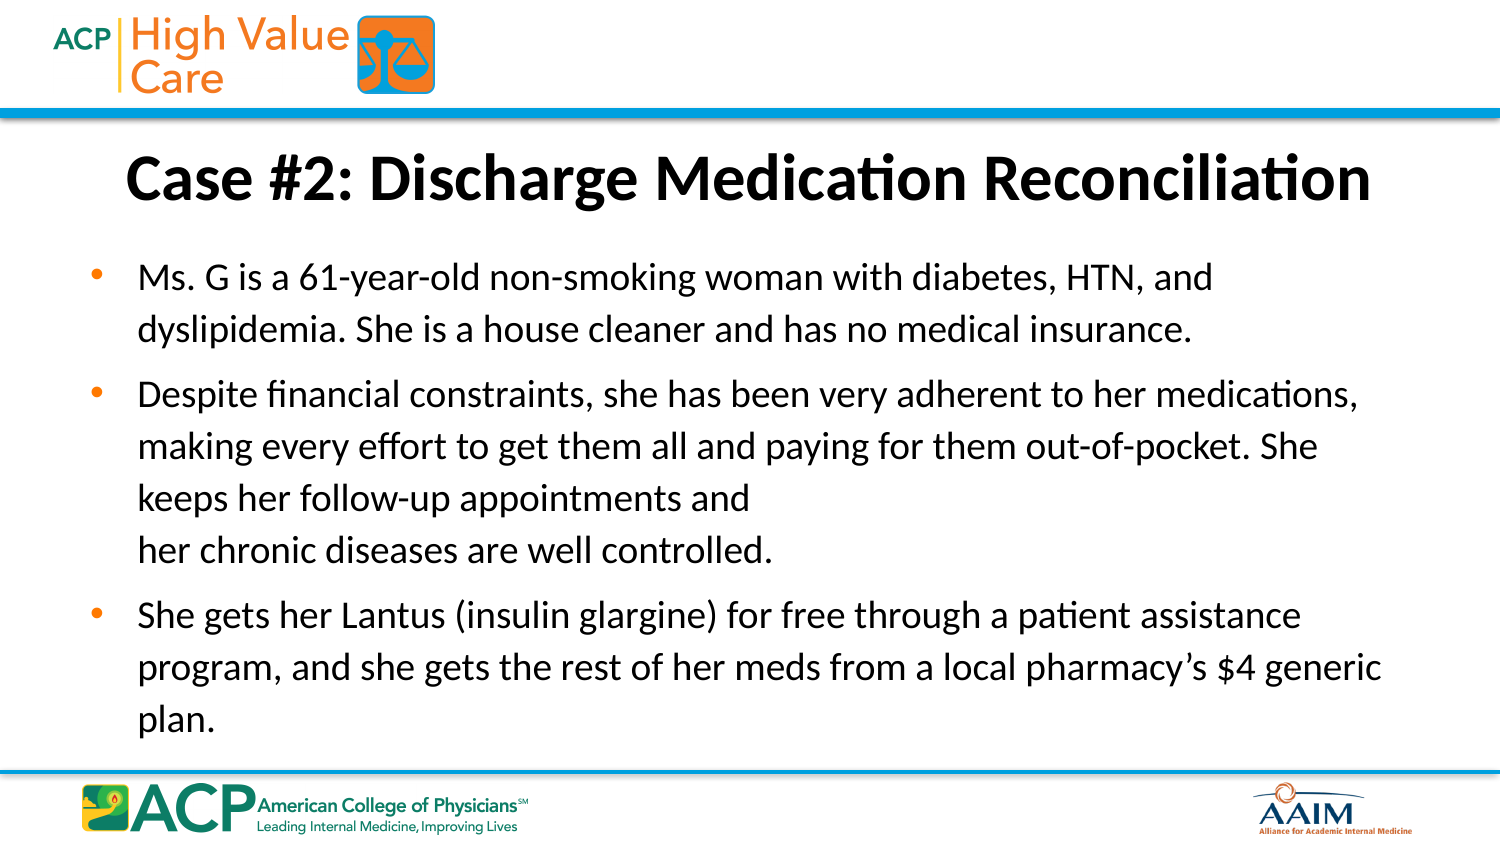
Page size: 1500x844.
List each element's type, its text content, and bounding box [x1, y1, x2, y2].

list Ms. G is a 61-year-old non-smoking woman with diabetes, HTN, and dyslipidemia. She is a house cleaner and has no medical insurance. Despite financial constraints, she has been very adherent to her medications, making every effort to get them all and paying for them out-of-pocket. She keeps her follow-up appointments and her chronic diseases are well controlled. She gets her Lantus (insulin glargine) for free through a patient assistance program, and she gets the rest of her meds from a local pharmacy’s $4 generic plan. [75, 238, 1425, 757]
picture [1253, 782, 1412, 834]
picture [82, 783, 528, 835]
title Case #2: Discharge Medication Reconciliation [75, 103, 1425, 238]
picture [53, 15, 435, 94]
